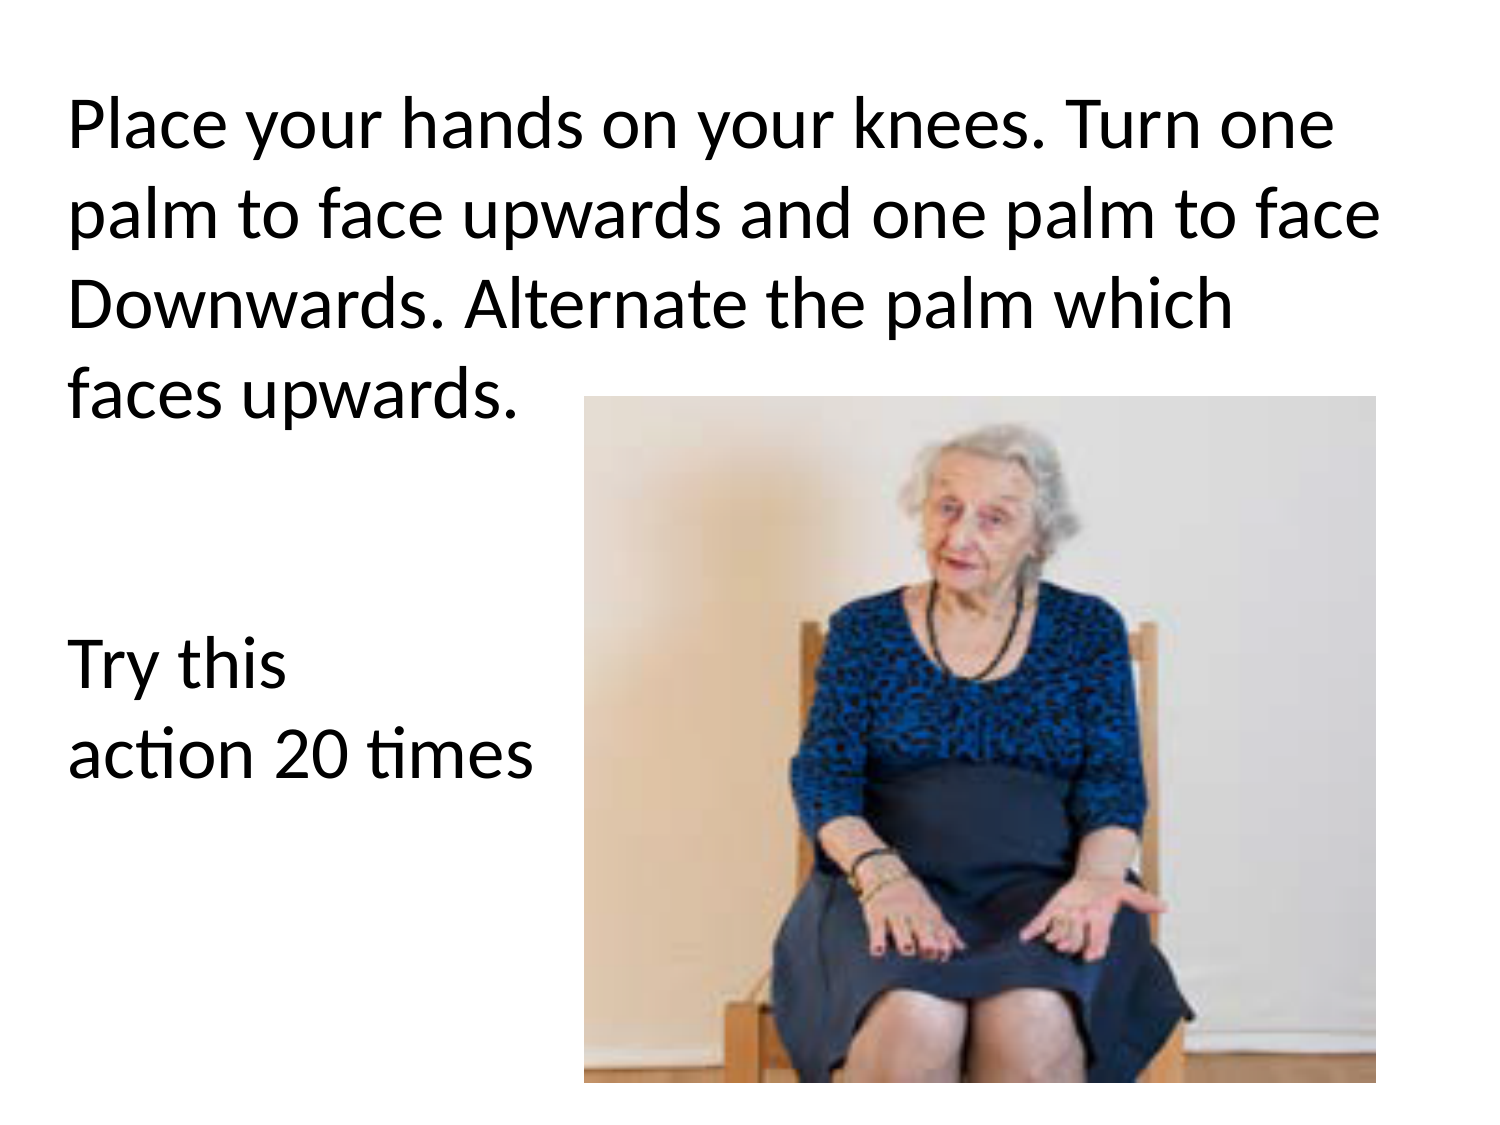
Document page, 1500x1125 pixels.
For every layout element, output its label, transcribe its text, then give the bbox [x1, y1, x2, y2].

picture [584, 396, 1377, 1083]
text_box Place your hands on your knees. Turn one palm to face upwards and one palm to face Downwards. Alternate the palm which faces upwards. Try this action 20 times [53, 66, 1459, 802]
